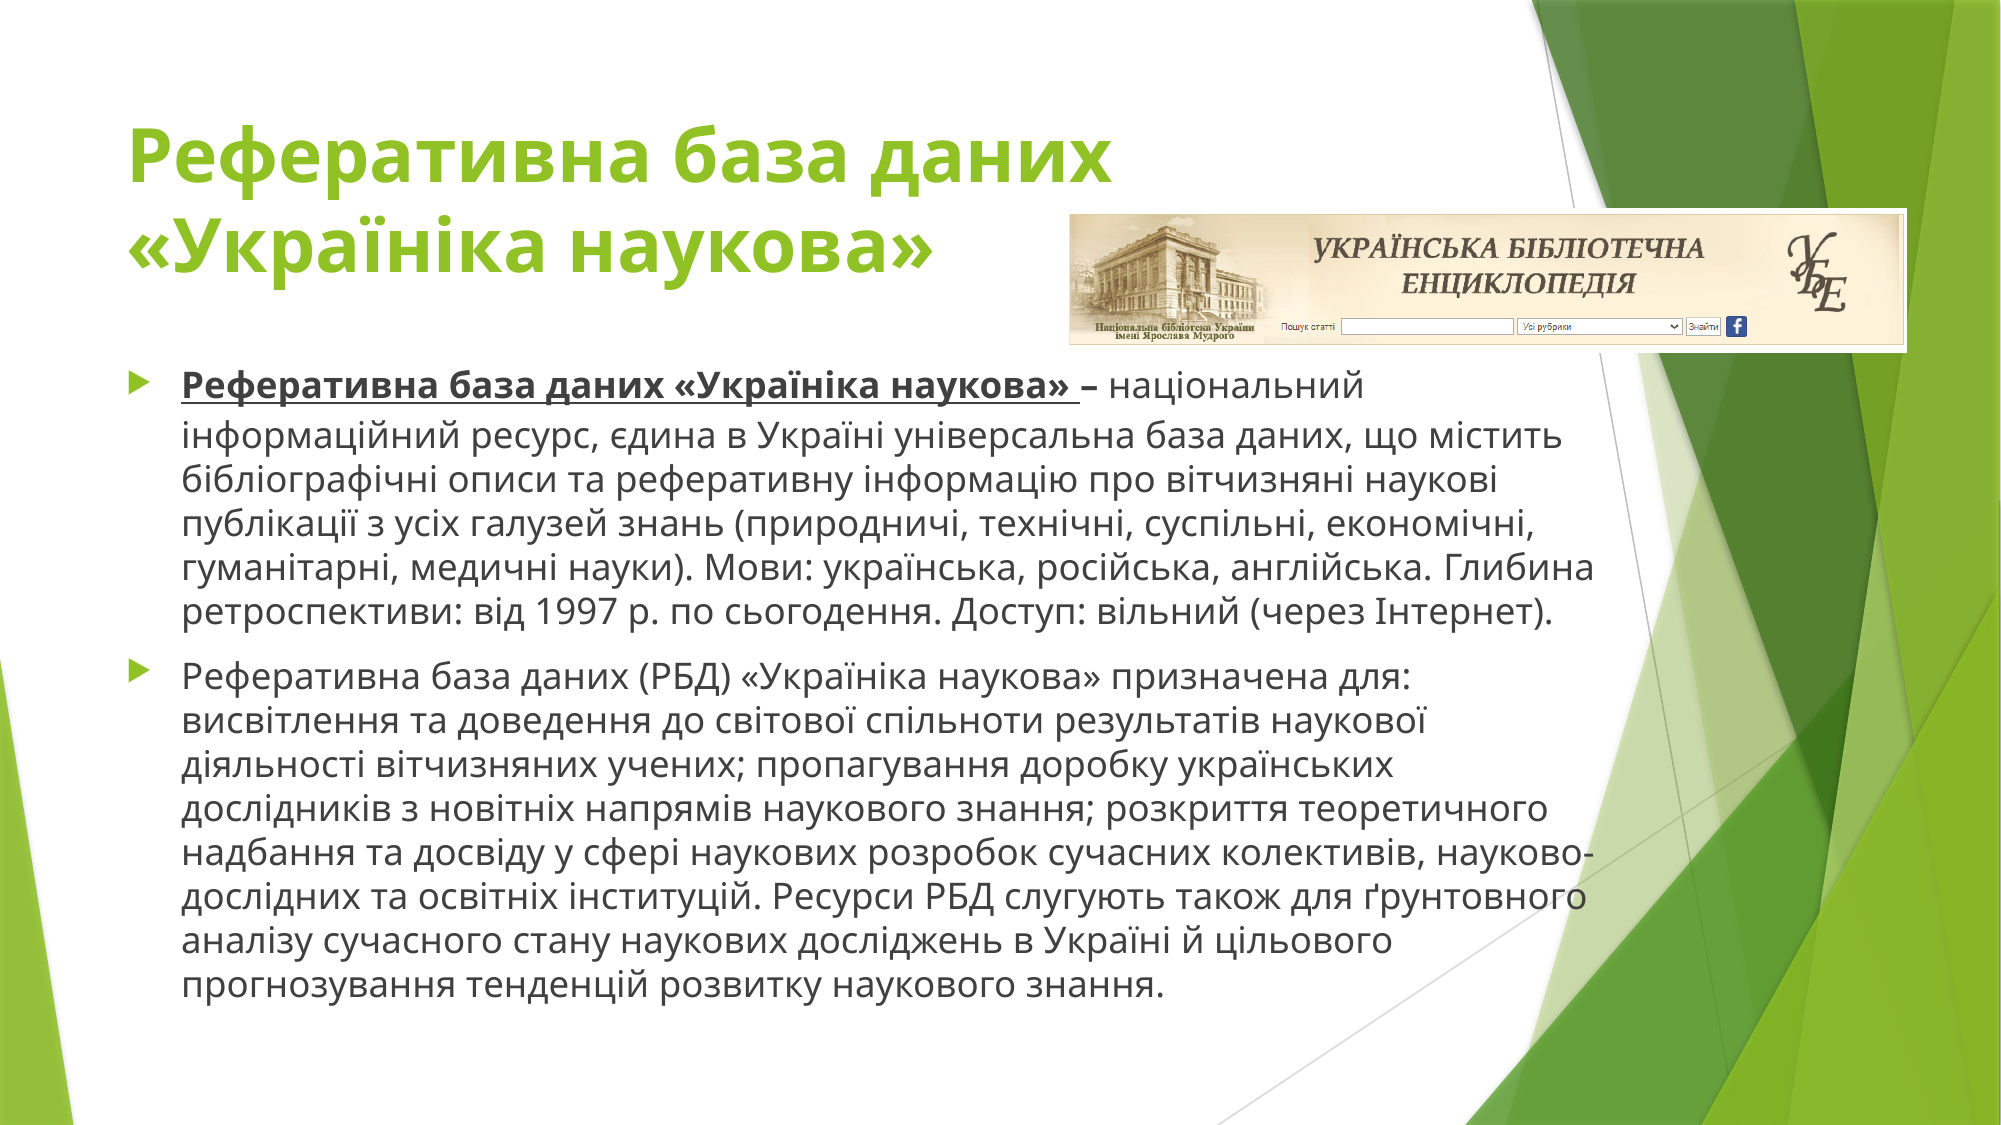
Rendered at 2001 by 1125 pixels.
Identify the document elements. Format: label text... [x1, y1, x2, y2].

picture [1064, 207, 1907, 353]
list Реферативна база даних «Україніка наукова» – національний інформаційний ресурс, єдина в Україні універсальна база даних, що містить бібліографічні описи та реферативну інформацію про вітчизняні наукові публікації з усіх галузей знань (природничі, технічні, суспільні, економічні, гуманітарні, медичні науки). Мови: українська, російська, англійська. Глибина ретроспективи: від 1997 р. по сьогодення. Доступ: вільний (через Інтернет). Реферативна база даних (РБД) «Украïнiка наукова» призначена для: висвітлення та доведення до світової спільноти результатів наукової діяльності вітчизняних учених; пропагування доробку українських дослідників з новітніх напрямів наукового знання; розкриття теоретичного надбання та досвіду у сфері наукових розробок сучасних колективів, науково-дослідних та освітніх інституцій. Ресурси РБД слугують також для ґрунтовного аналізу сучасного стану наукових досліджень в Україні й цільового прогнозування тенденцій розвитку наукового знання. [111, 354, 1628, 1046]
title Реферативна база даних «Україніка наукова» [111, 99, 1522, 317]
